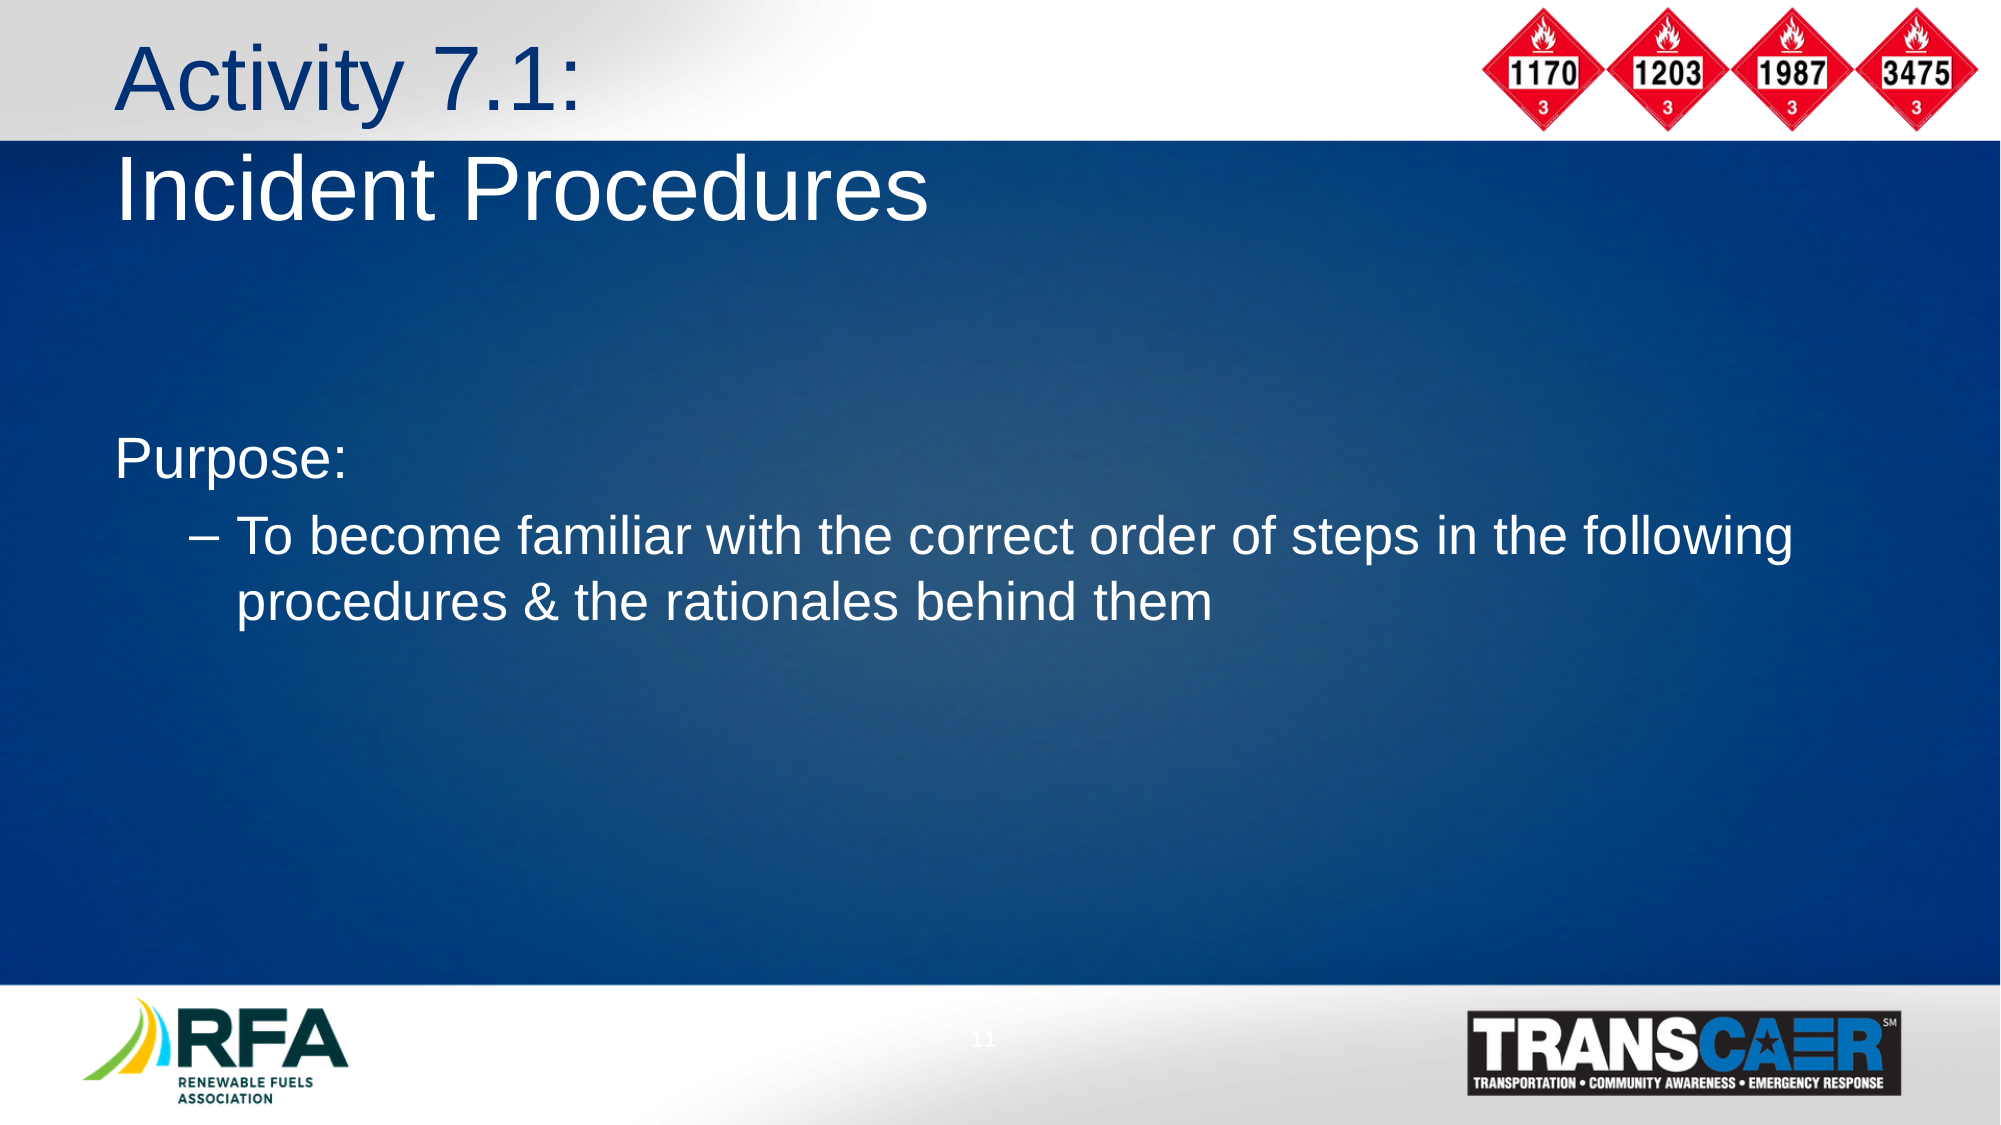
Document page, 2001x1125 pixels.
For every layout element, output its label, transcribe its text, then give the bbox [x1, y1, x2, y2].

list Purpose: To become familiar with the correct order of steps in the following procedures & the rationales behind them [99, 412, 1900, 1068]
picture [0, 0, 2001, 1125]
title Activity 7.1: Incident Procedures [99, 12, 1675, 246]
